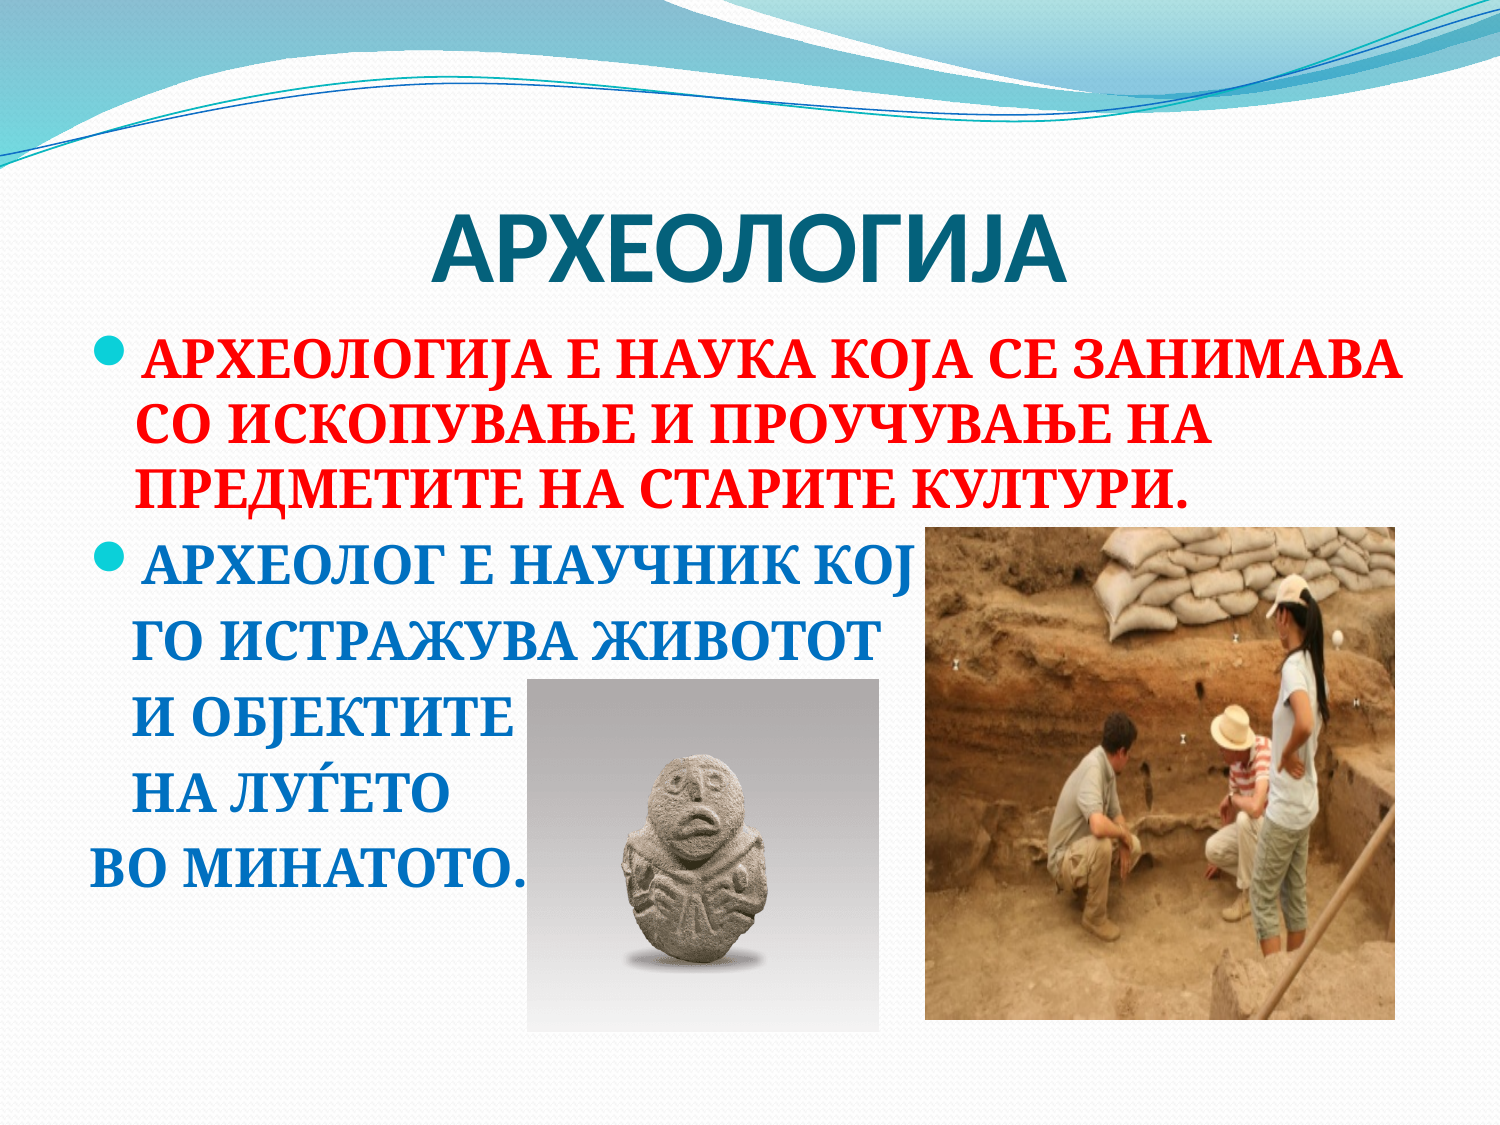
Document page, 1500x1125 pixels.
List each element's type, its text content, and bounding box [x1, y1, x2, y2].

picture [925, 527, 1395, 1020]
picture [527, 679, 880, 1032]
list АРХЕОЛОГИЈА Е НАУКА КОЈА СЕ ЗАНИМАВА СО ИСКОПУВАЊЕ И ПРОУЧУВАЊЕ НА ПРЕДМЕТИТЕ НА СТАРИТЕ КУЛТУРИ. АРХЕОЛОГ Е НАУЧНИК КОЈ ГО ИСТРАЖУВА ЖИВОТОТ И ОБЈЕКТИТЕ НА ЛУЃЕТО ВО МИНАТОТО. [75, 317, 1425, 1038]
title АРХЕОЛОГИЈА [75, 115, 1425, 303]
